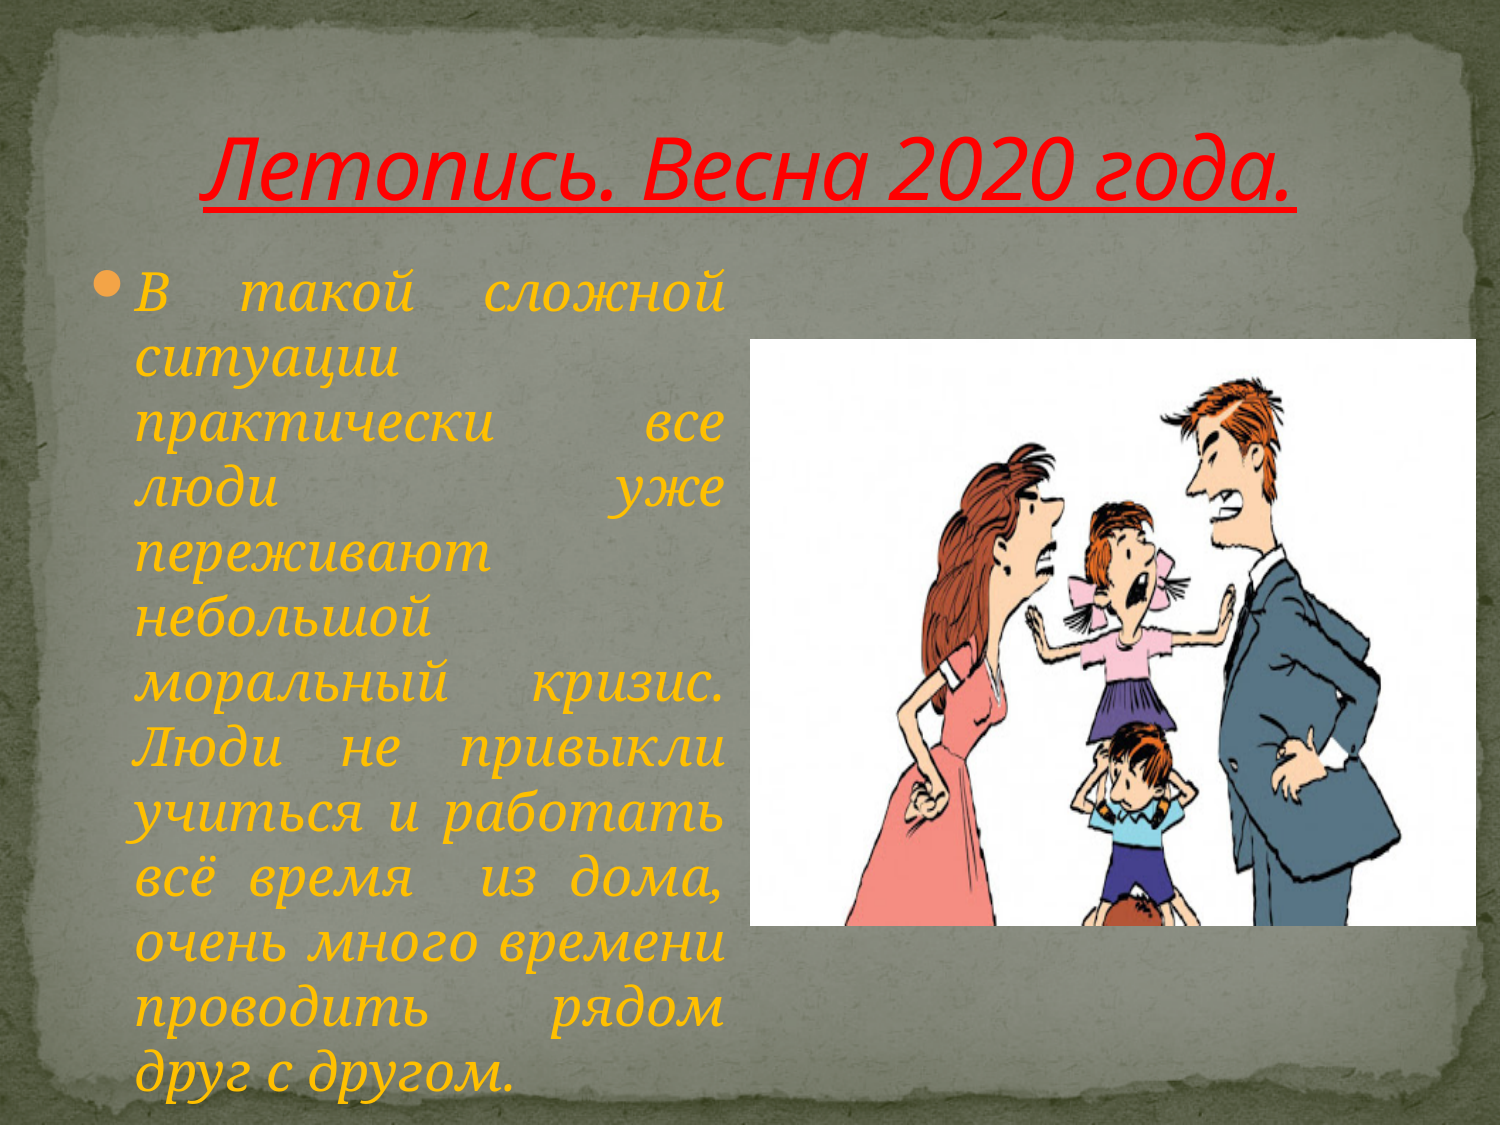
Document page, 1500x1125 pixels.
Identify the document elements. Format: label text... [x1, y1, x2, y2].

title Летопись. Весна 2020 года. [74, 24, 1425, 225]
list В такой сложной ситуации практически все люди уже переживают небольшой моральный кризис. Люди не привыкли учиться и работать всё время из дома, очень много времени проводить рядом друг с другом. [75, 249, 741, 1000]
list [752, 342, 1475, 924]
